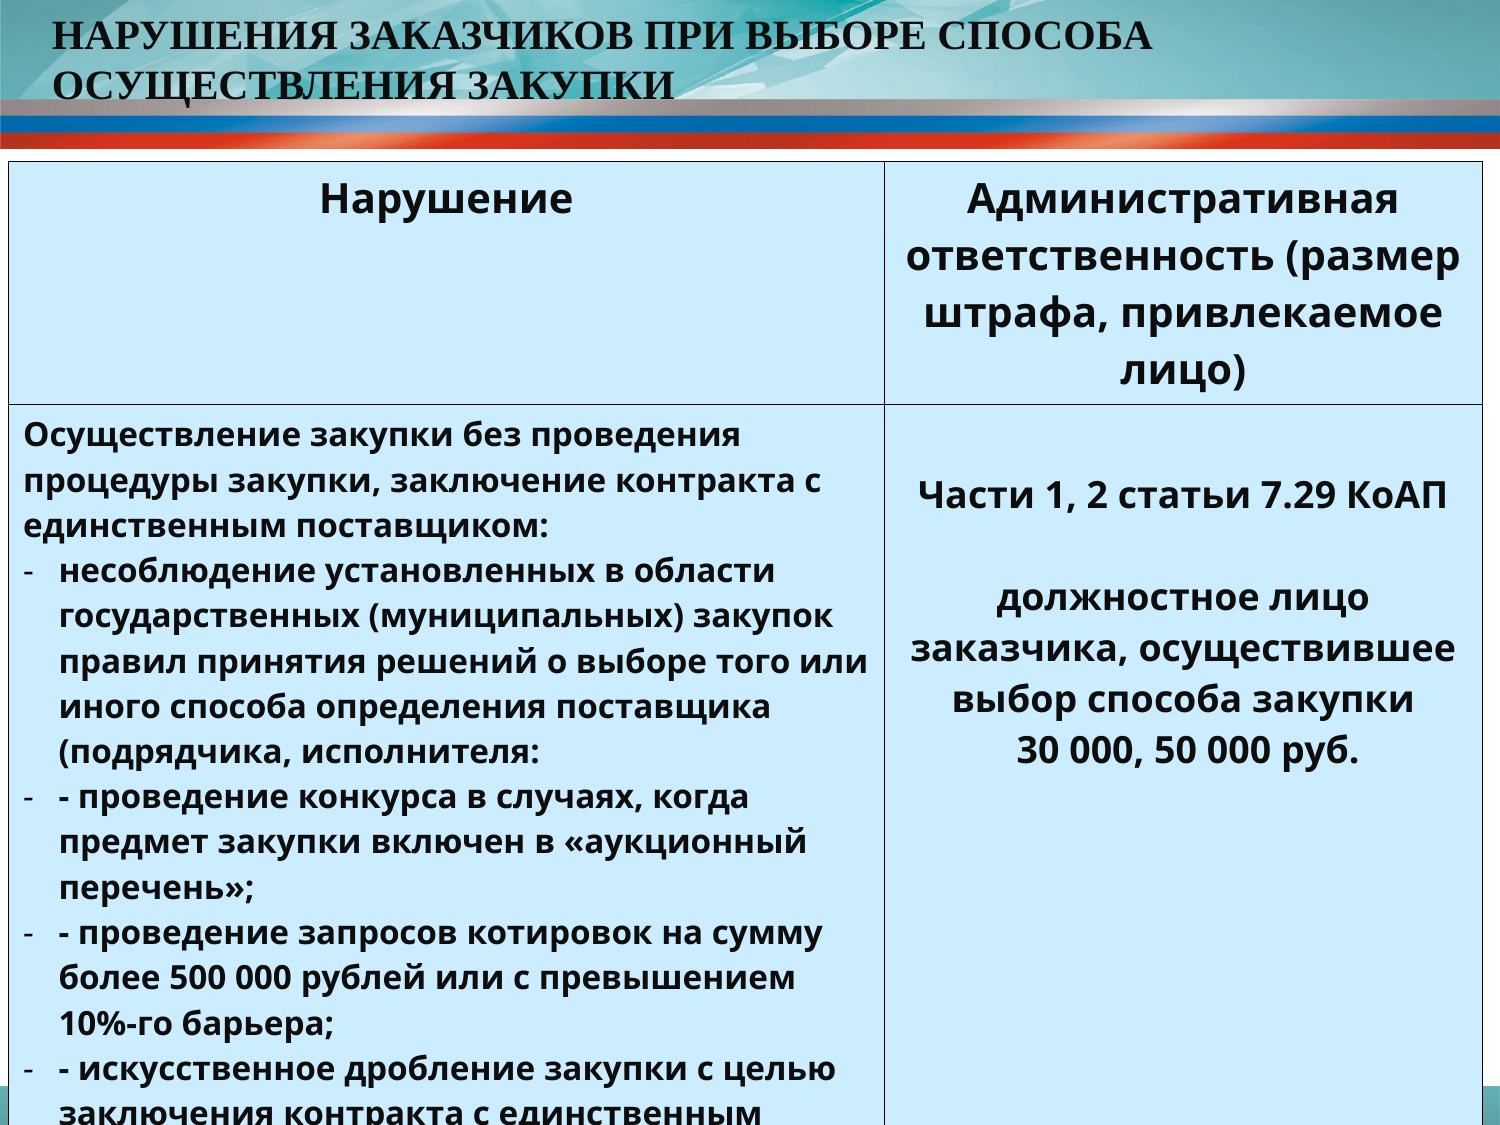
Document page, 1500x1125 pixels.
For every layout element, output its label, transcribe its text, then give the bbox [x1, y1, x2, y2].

table_header Административная ответственность (размер штрафа, привлекаемое лицо) [885, 162, 1482, 404]
table_cell Части 1, 2 статьи 7.29 КоАП должностное лицо заказчика, осуществившее выбор способа закупки 30 000, 50 000 руб. [885, 405, 1482, 1125]
table_cell Осуществление закупки без проведения процедуры закупки, заключение контракта с единственным поставщиком: несоблюдение установленных в области государственных (муниципальных) закупок правил принятия решений о выборе того или иного способа определения поставщика (подрядчика, исполнителя: - проведение конкурса в случаях, когда предмет закупки включен в «аукционный перечень»; - проведение запросов котировок на сумму более 500 000 рублей или с превышением 10%-го барьера; - искусственное дробление закупки с целью заключения контракта с единственным поставщиком. [9, 405, 884, 1125]
text_box НАРУШЕНИЯ ЗАКАЗЧИКОВ ПРИ ВЫБОРЕ СПОСОБА ОСУЩЕСТВЛЕНИЯ ЗАКУПКИ [37, 0, 1467, 116]
picture [0, 1086, 8, 1125]
picture [0, 0, 1500, 149]
picture [1483, 1086, 1500, 1125]
table_header Нарушение [9, 162, 884, 404]
